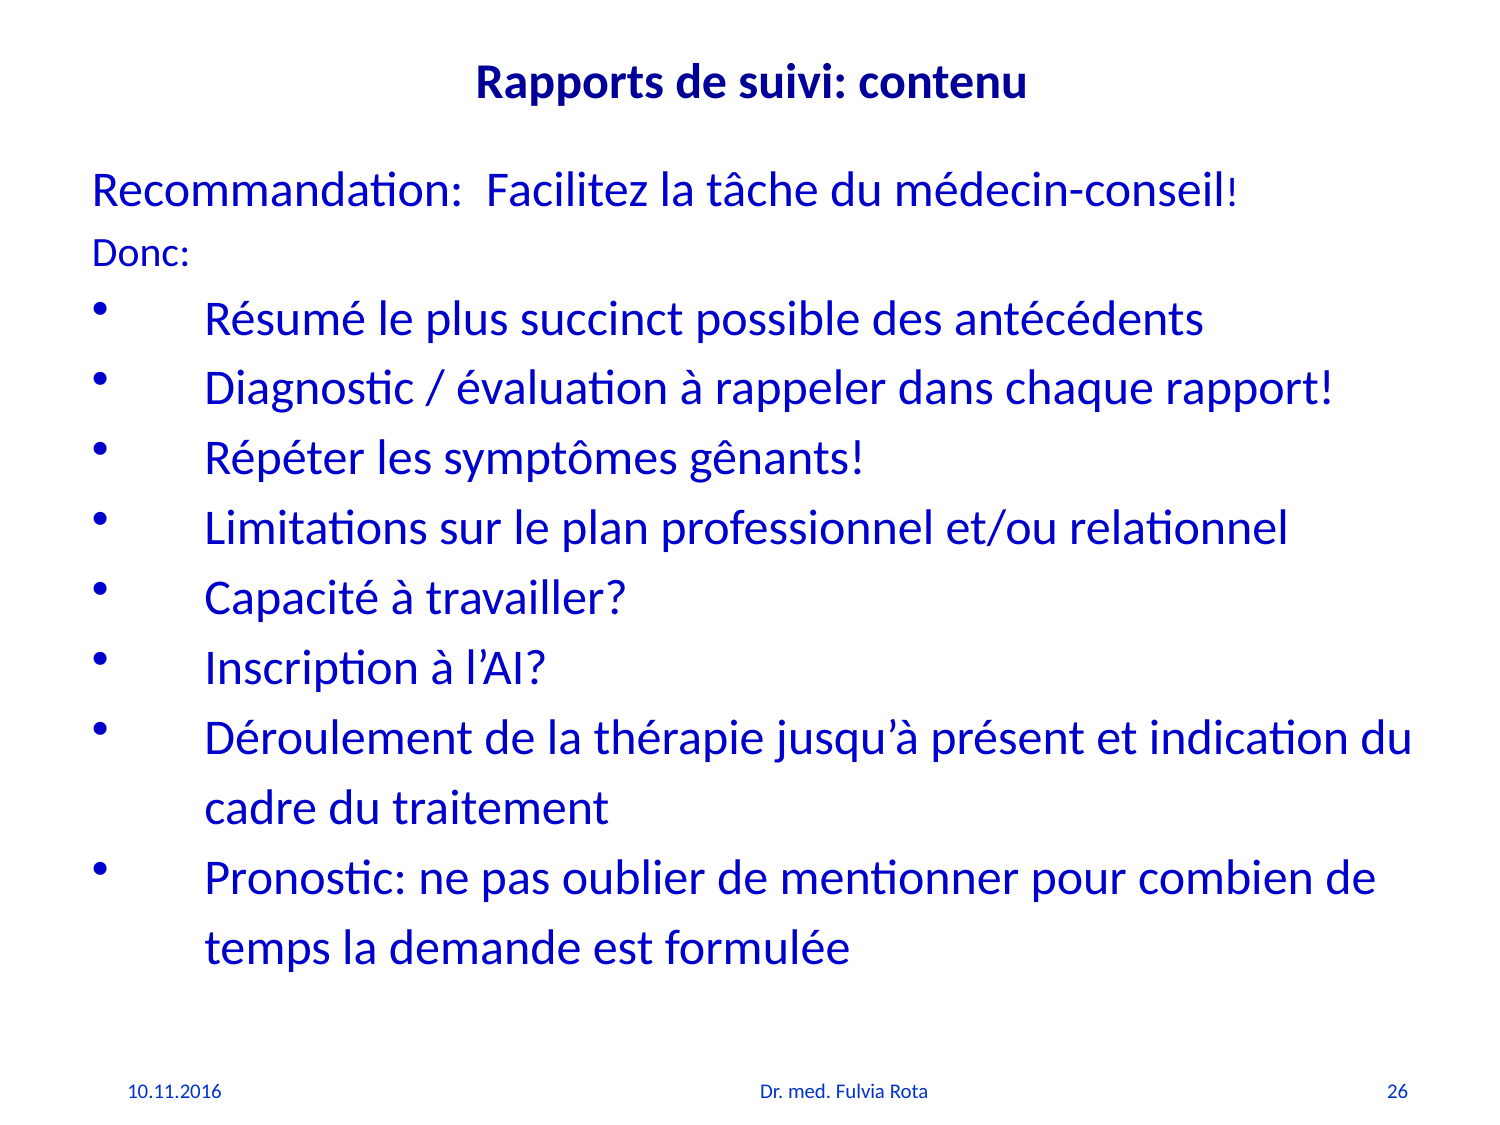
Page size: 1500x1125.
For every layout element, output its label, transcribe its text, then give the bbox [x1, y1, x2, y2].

slide_number 26 [1127, 1070, 1424, 1092]
list Recommandation: Facilitez la tâche du médecin-conseil! Donc: Résumé le plus succinct possible des antécédents Diagnostic / évaluation à rappeler dans chaque rapport! Répéter les symptômes gênants! Limitations sur le plan professionnel et/ou relationnel Capacité à travailler? Inscription à l’AI? Déroulement de la thérapie jusqu’à présent et indication du cadre du traitement Pronostic: ne pas oublier de mentionner pour combien de temps la demande est formulée [76, 149, 1500, 1059]
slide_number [111, 1070, 278, 1102]
footer Dr. med. Fulvia Rota [300, 1070, 1389, 1103]
title Rapports de suivi: contenu [76, 31, 1427, 126]
